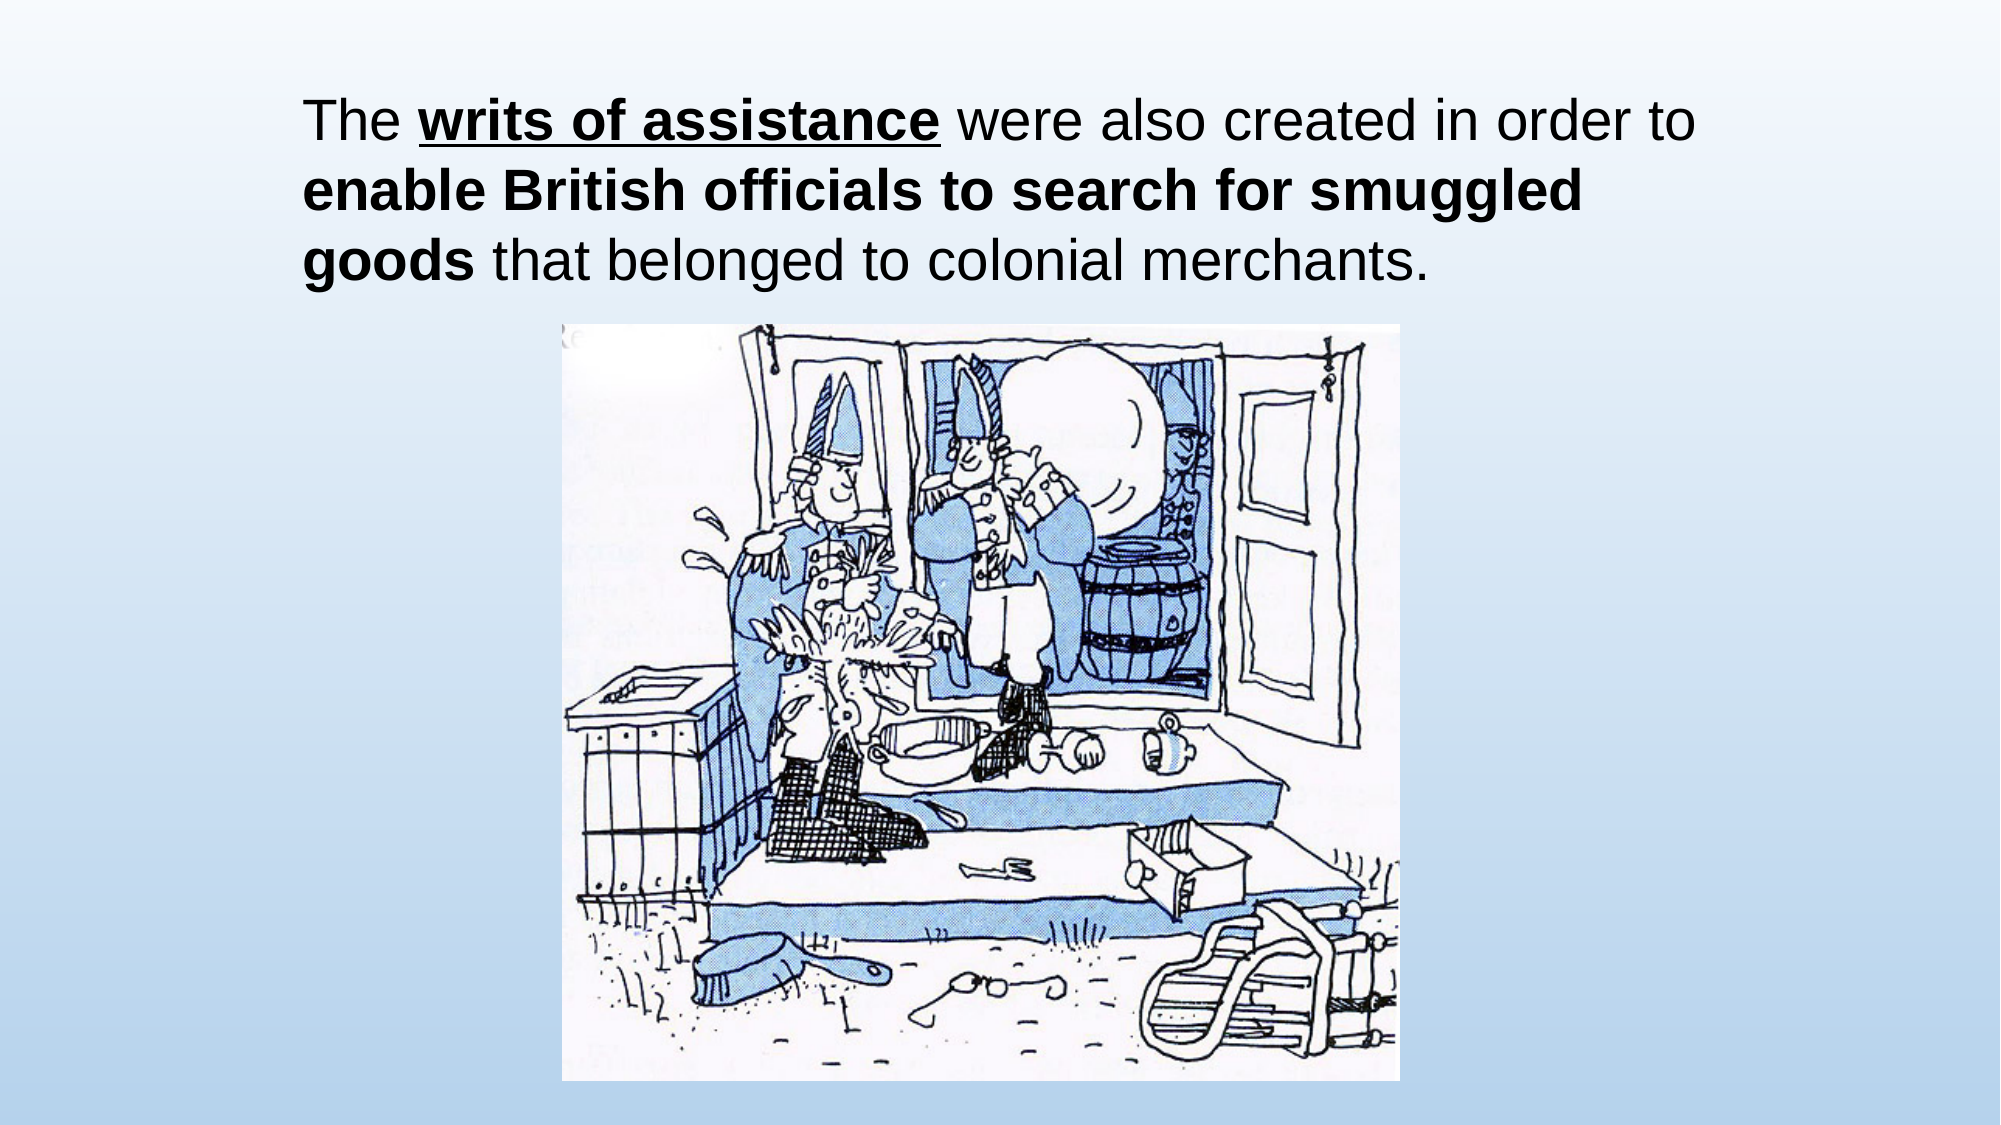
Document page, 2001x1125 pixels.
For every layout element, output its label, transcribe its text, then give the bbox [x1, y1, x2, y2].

picture [562, 324, 1400, 1081]
text_box The writs of assistance were also created in order to enable British officials to search for smuggled goods that belonged to colonial merchants. [287, 75, 1725, 300]
